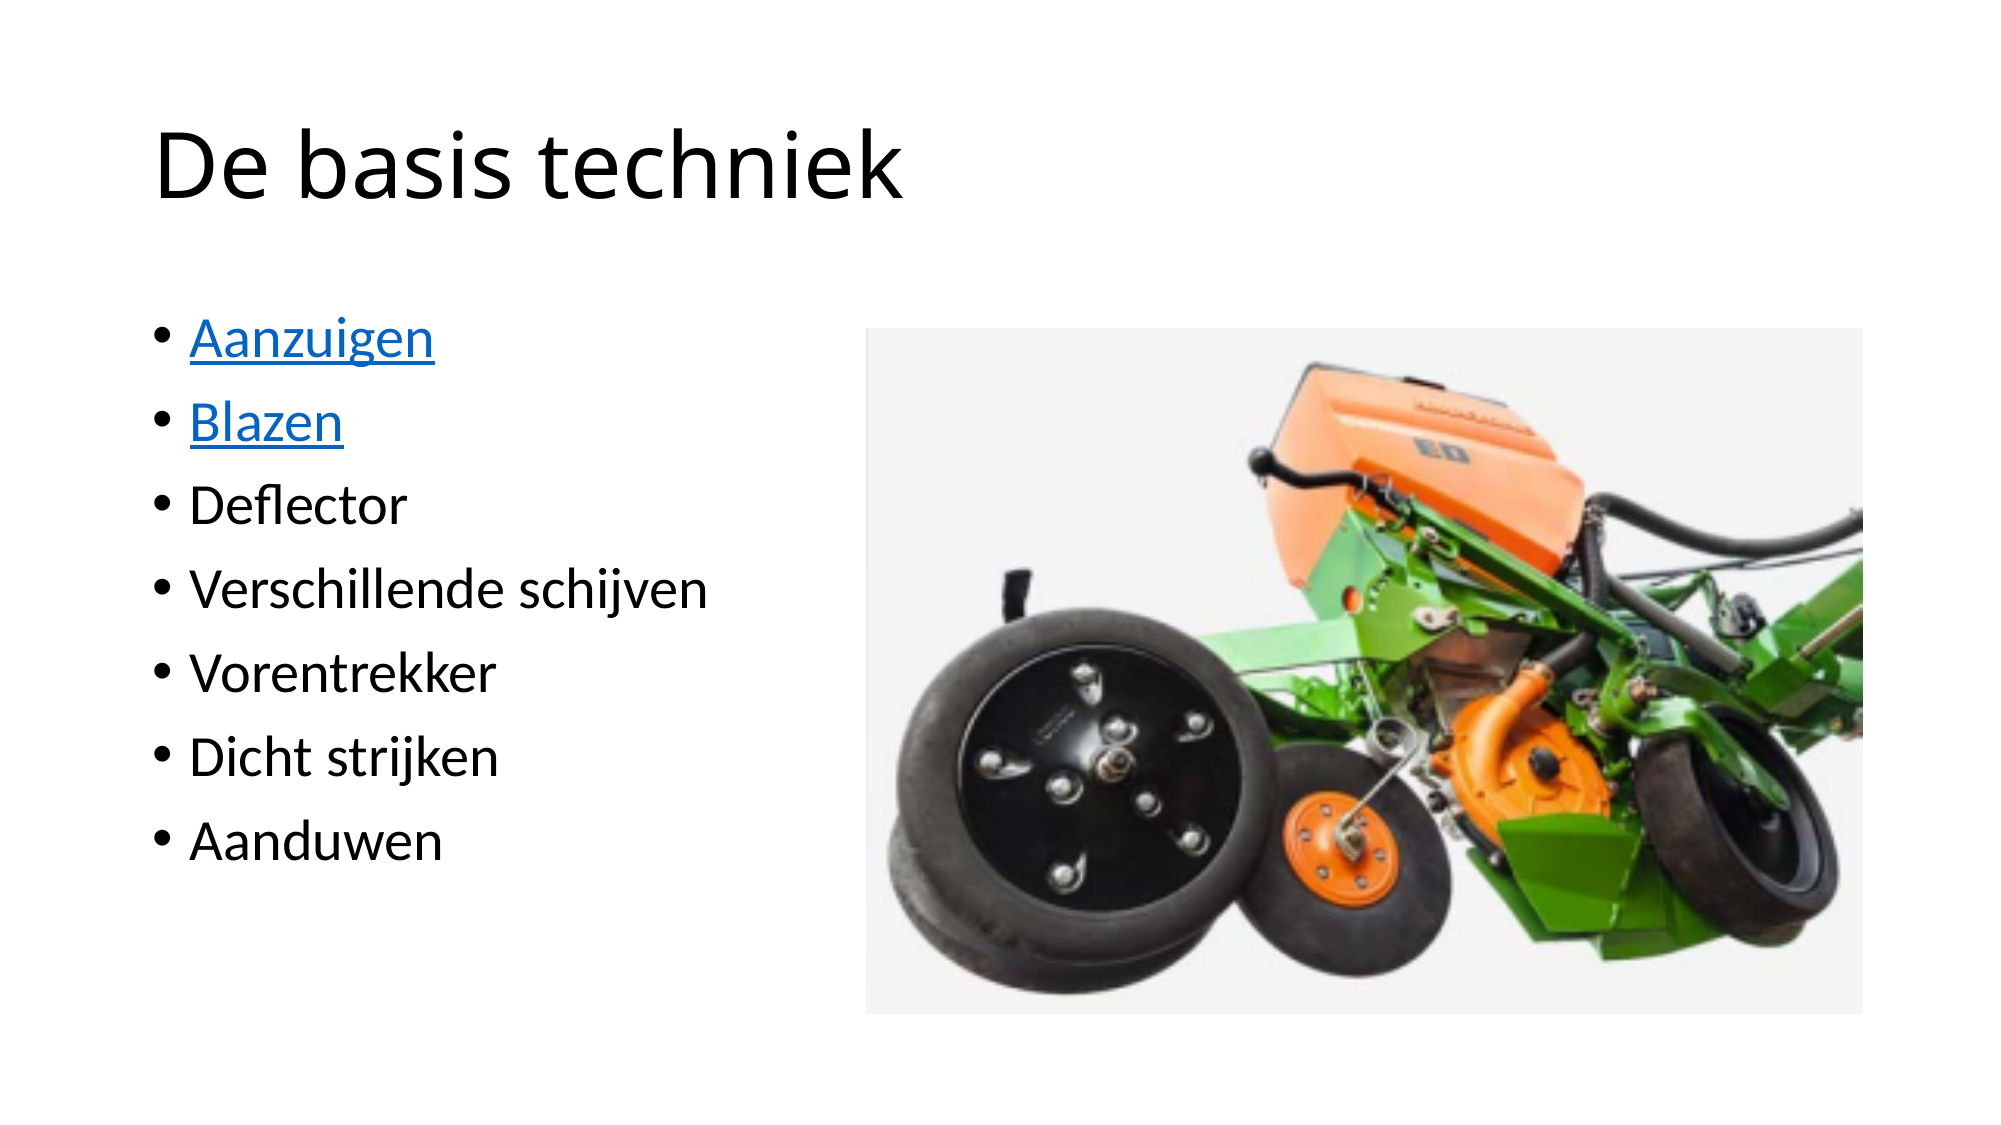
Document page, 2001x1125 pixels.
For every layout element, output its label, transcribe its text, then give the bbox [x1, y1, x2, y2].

title De basis techniek [137, 59, 1863, 278]
picture [866, 328, 1863, 1014]
list Aanzuigen Blazen Deflector Verschillende schijven Vorentrekker Dicht strijken Aanduwen [137, 299, 1863, 1014]
